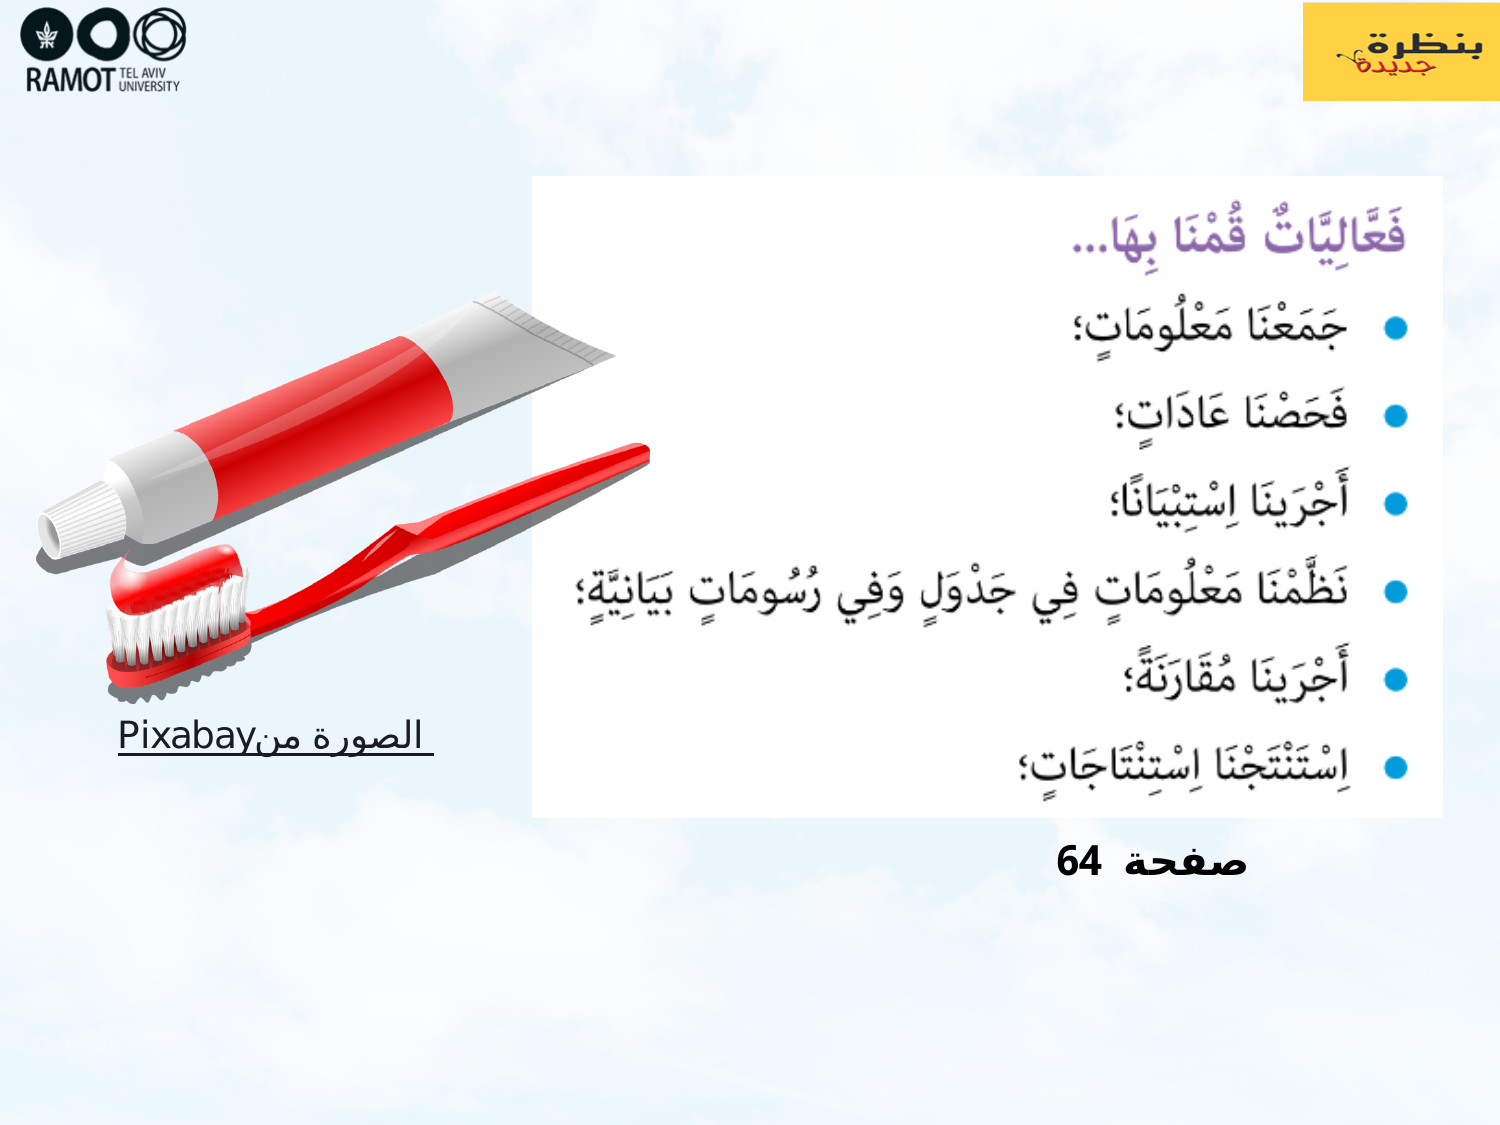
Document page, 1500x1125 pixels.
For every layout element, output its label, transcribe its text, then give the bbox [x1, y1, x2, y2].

picture [1302, 2, 1500, 101]
text_box Pixabayالصورة من [103, 704, 503, 767]
picture [12, 0, 195, 101]
picture [36, 176, 1443, 818]
text_box صفحة 64 [1020, 825, 1265, 891]
